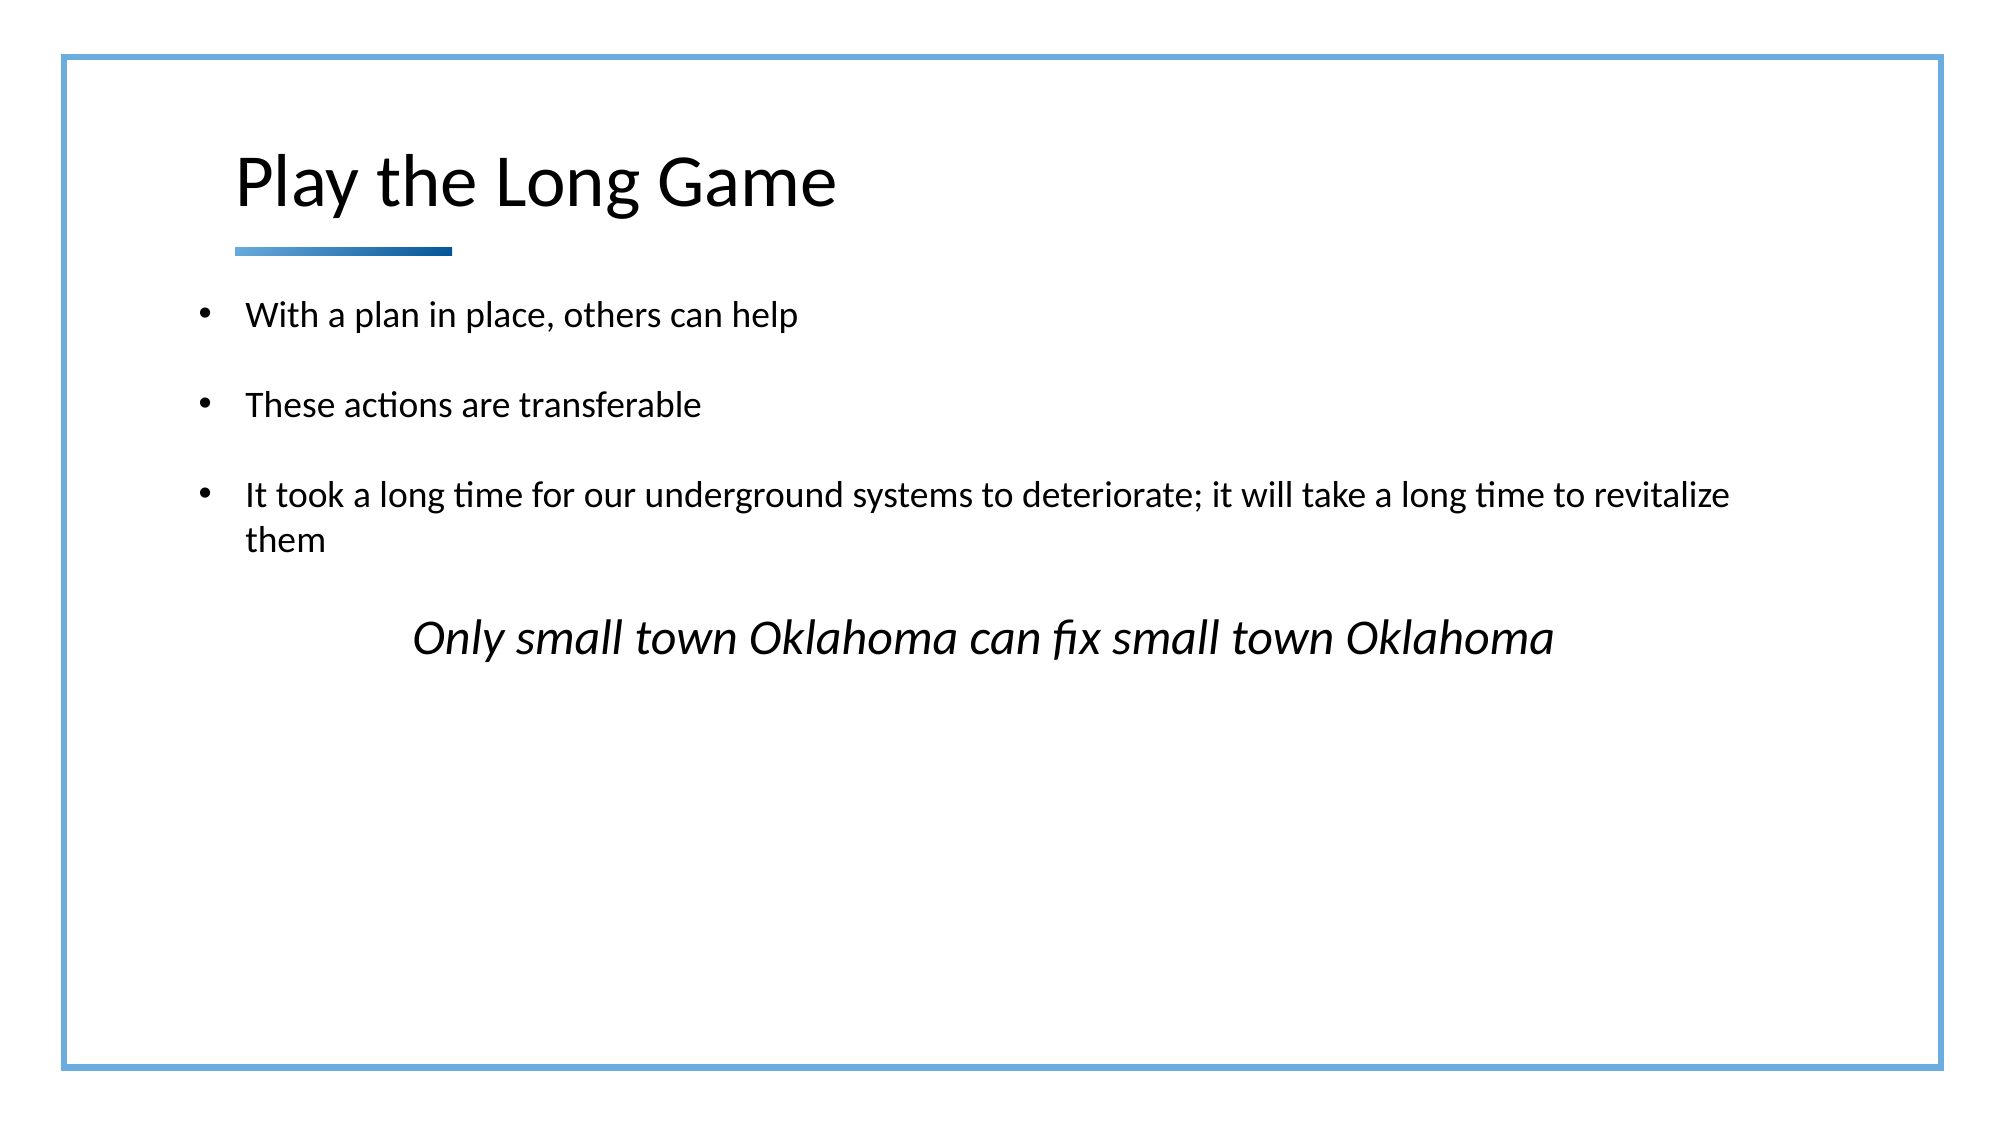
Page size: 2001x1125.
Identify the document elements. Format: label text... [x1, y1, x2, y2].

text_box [217, 123, 857, 256]
text_box [63, 56, 1942, 1069]
text_box With a plan in place, others can help These actions are transferable It took a long time for our underground systems to deteriorate; it will take a long time to revitalize them Only small town Oklahoma can fix small town Oklahoma [183, 282, 1785, 718]
